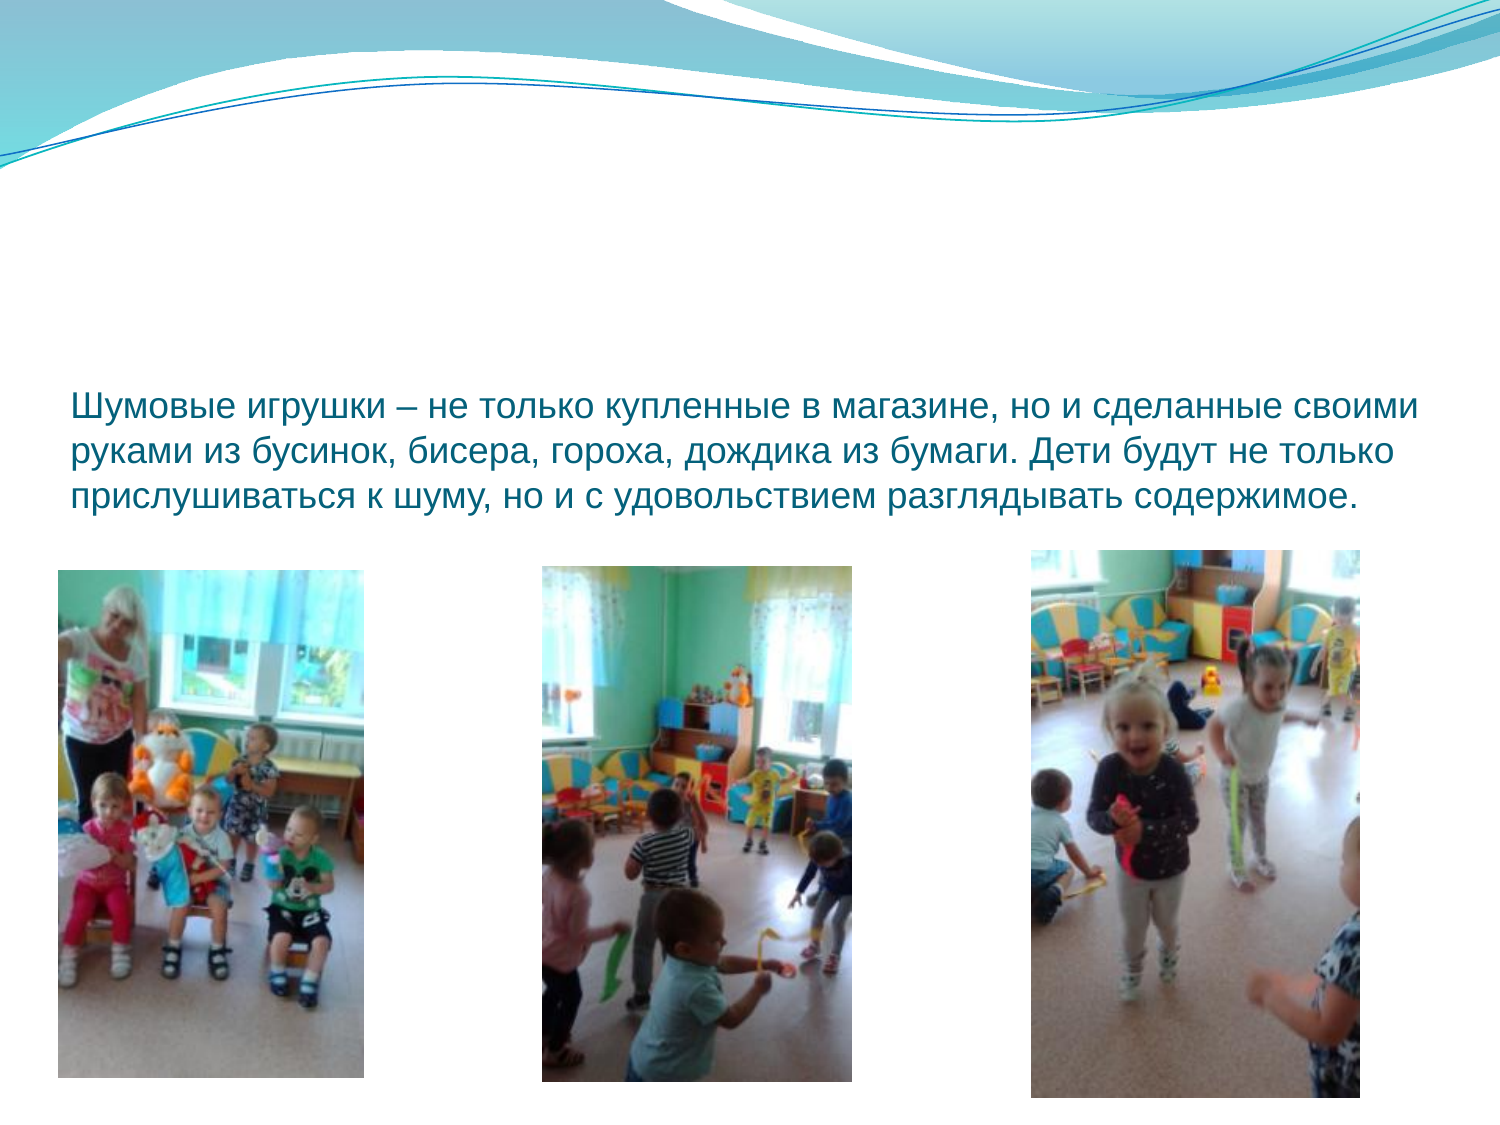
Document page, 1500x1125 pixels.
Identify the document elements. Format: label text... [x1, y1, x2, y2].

picture [542, 566, 853, 1083]
picture [1030, 550, 1360, 1098]
title Шумовые игрушки – не только купленные в магазине, но и сделанные своими руками из бусинок, бисера, гороха, дождика из бумаги. Дети будут не только прислушиваться к шуму, но и с удовольствием разглядывать содержимое. [70, 328, 1433, 516]
picture [58, 570, 364, 1079]
